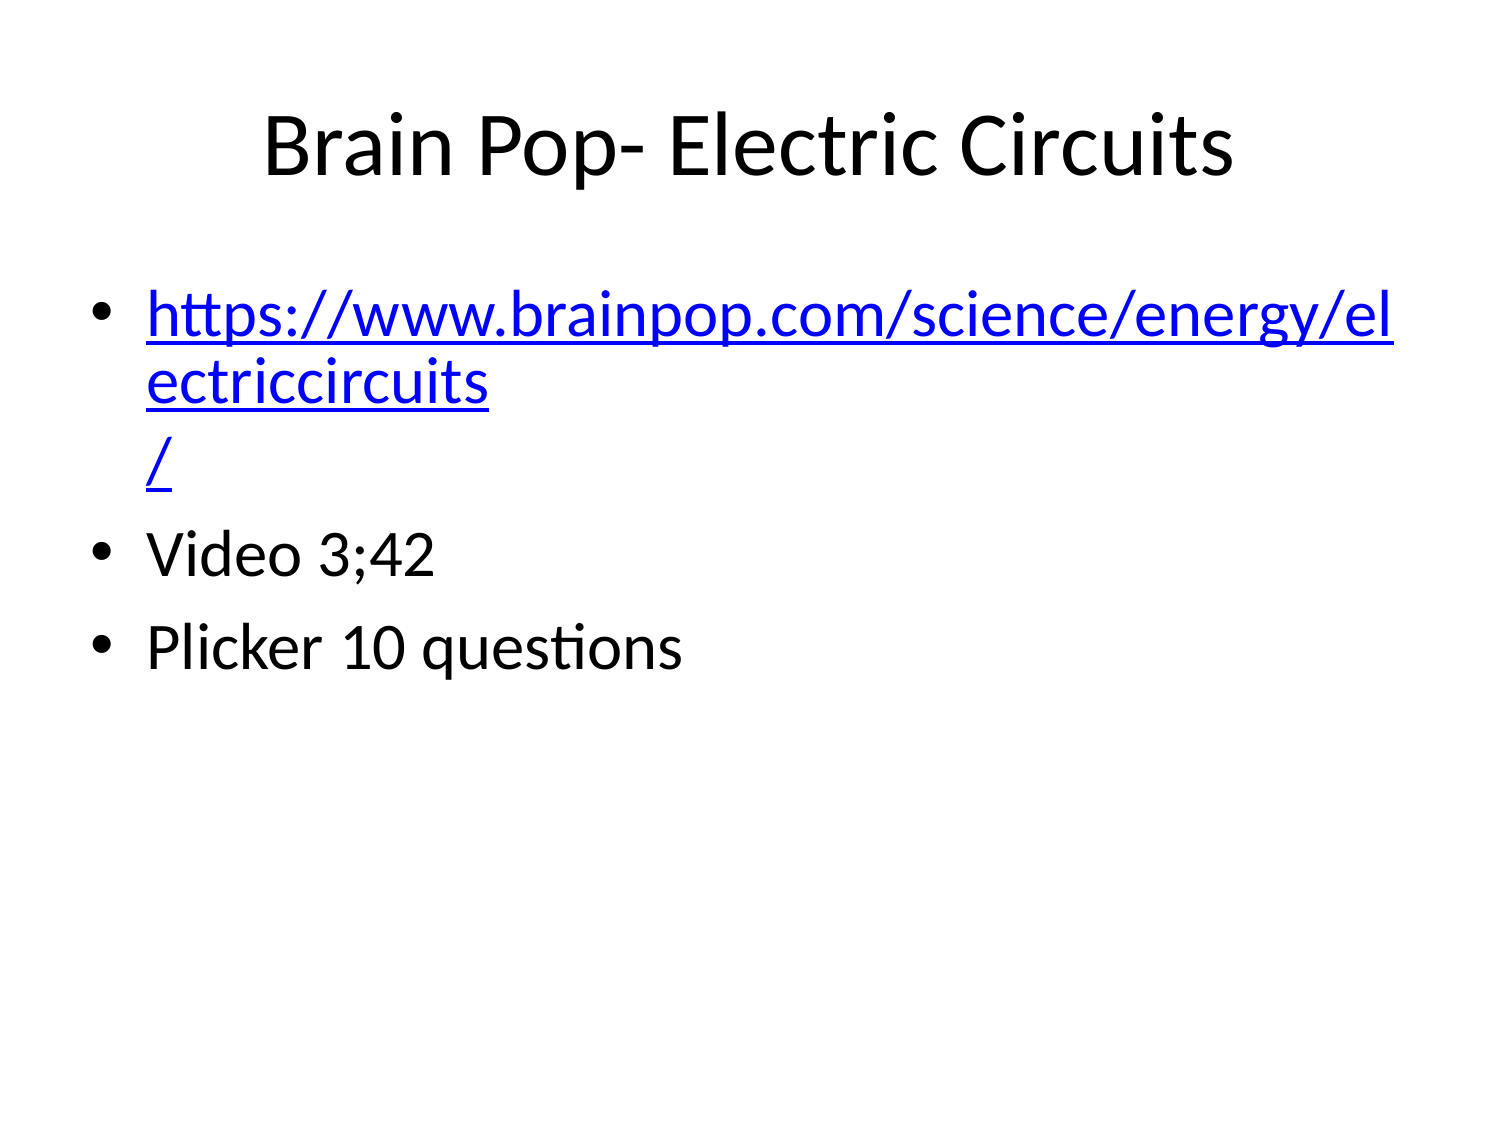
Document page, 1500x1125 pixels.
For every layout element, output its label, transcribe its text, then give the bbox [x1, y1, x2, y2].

title Brain Pop- Electric Circuits [75, 45, 1425, 233]
list https://www.brainpop.com/science/energy/electriccircuits/ Video 3;42 Plicker 10 questions [75, 262, 1425, 1005]
